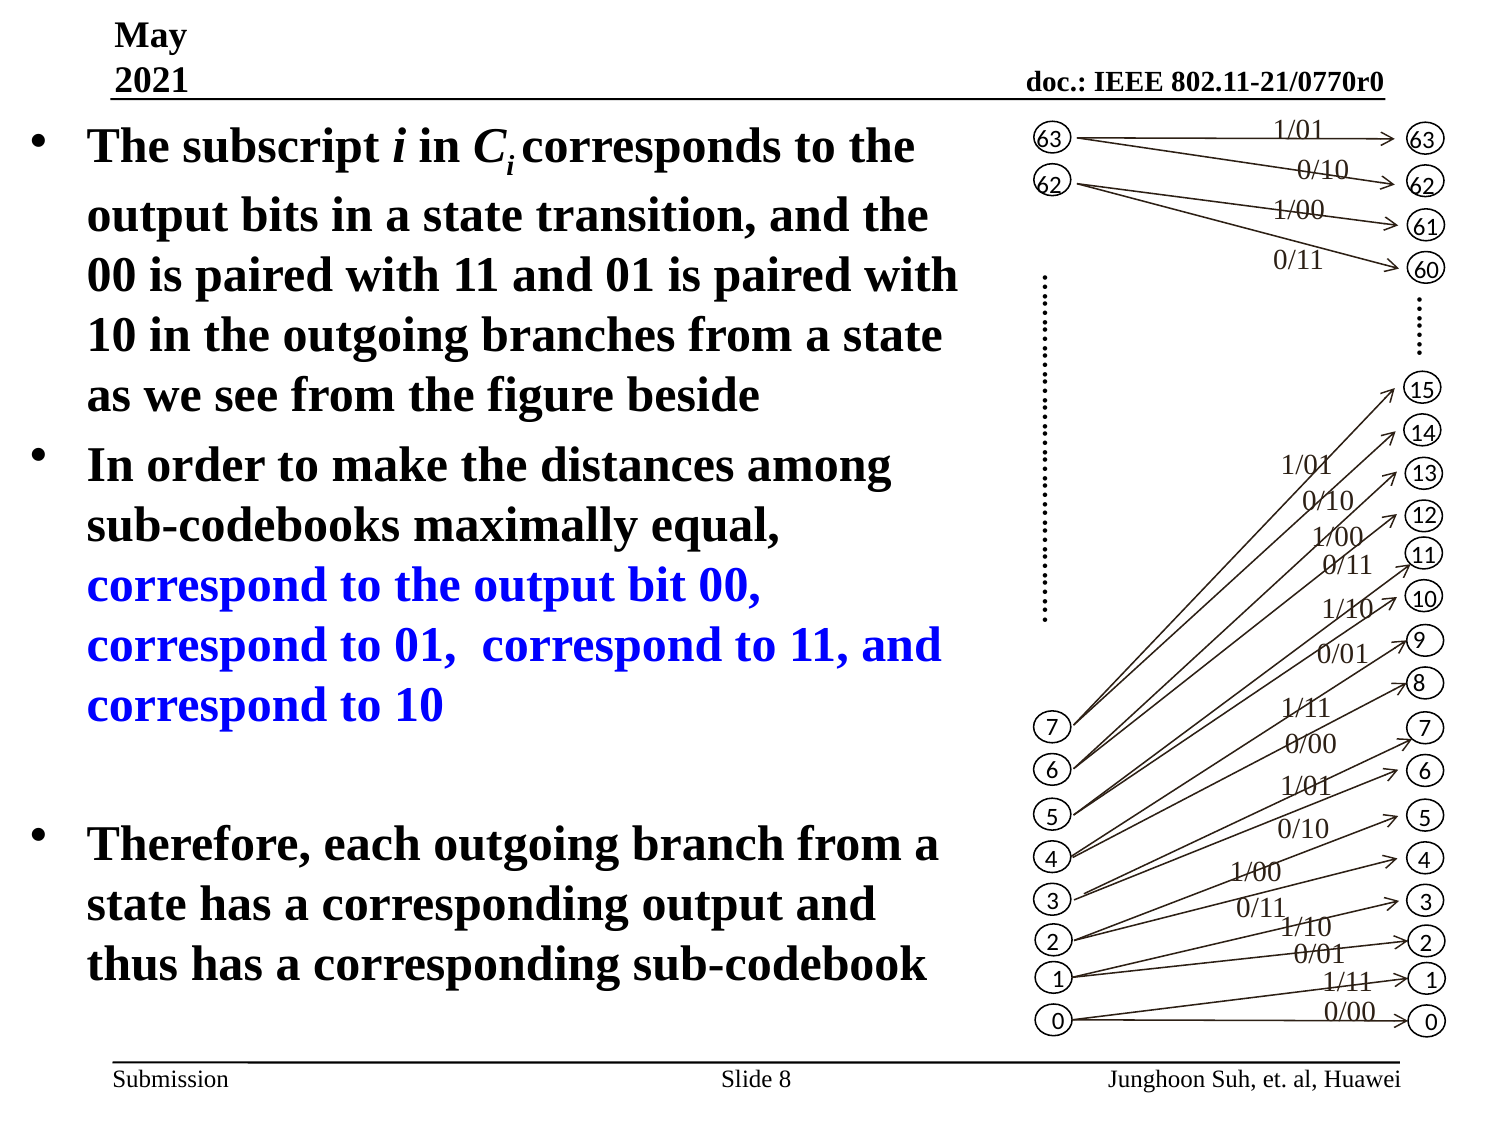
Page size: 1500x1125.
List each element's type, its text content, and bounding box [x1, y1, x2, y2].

slide_number Slide 8 [712, 1061, 800, 1093]
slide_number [114, 54, 265, 101]
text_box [1021, 103, 1463, 1038]
footer Junghoon Suh, et. al, Huawei [1104, 1061, 1402, 1093]
